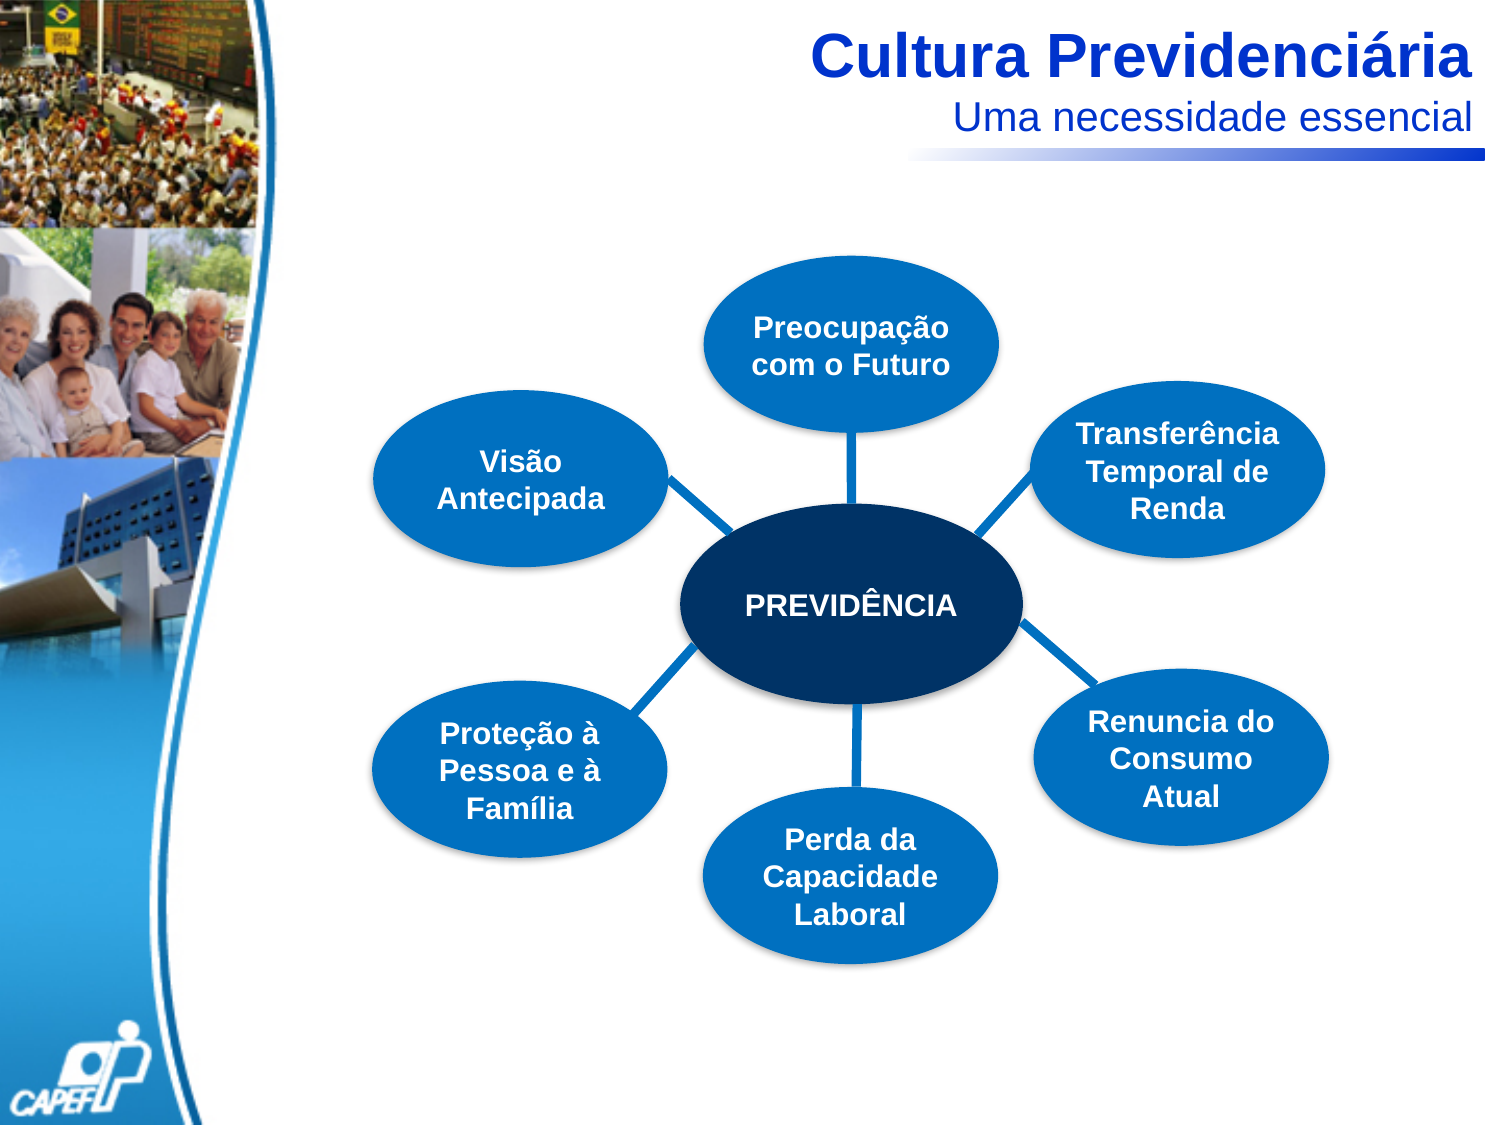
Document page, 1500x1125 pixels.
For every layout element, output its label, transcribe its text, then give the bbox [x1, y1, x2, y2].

picture [0, 0, 1500, 1125]
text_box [1021, 621, 1096, 686]
text_box Proteção à Pessoa e à Família [372, 680, 668, 858]
text_box Perda da Capacidade Laboral [702, 786, 999, 965]
text_box Renuncia do Consumo Atual [1033, 668, 1329, 846]
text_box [668, 478, 731, 534]
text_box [631, 645, 695, 717]
text_box Visão Antecipada [373, 390, 669, 568]
text_box PREVIDÊNCIA [680, 503, 1023, 705]
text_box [977, 471, 1035, 536]
text_box Preocupação com o Futuro [703, 255, 999, 433]
text_box Transferência Temporal de Renda [1029, 380, 1326, 559]
text_box Cultura Previdenciária Uma necessidade essencial [289, 7, 1489, 148]
